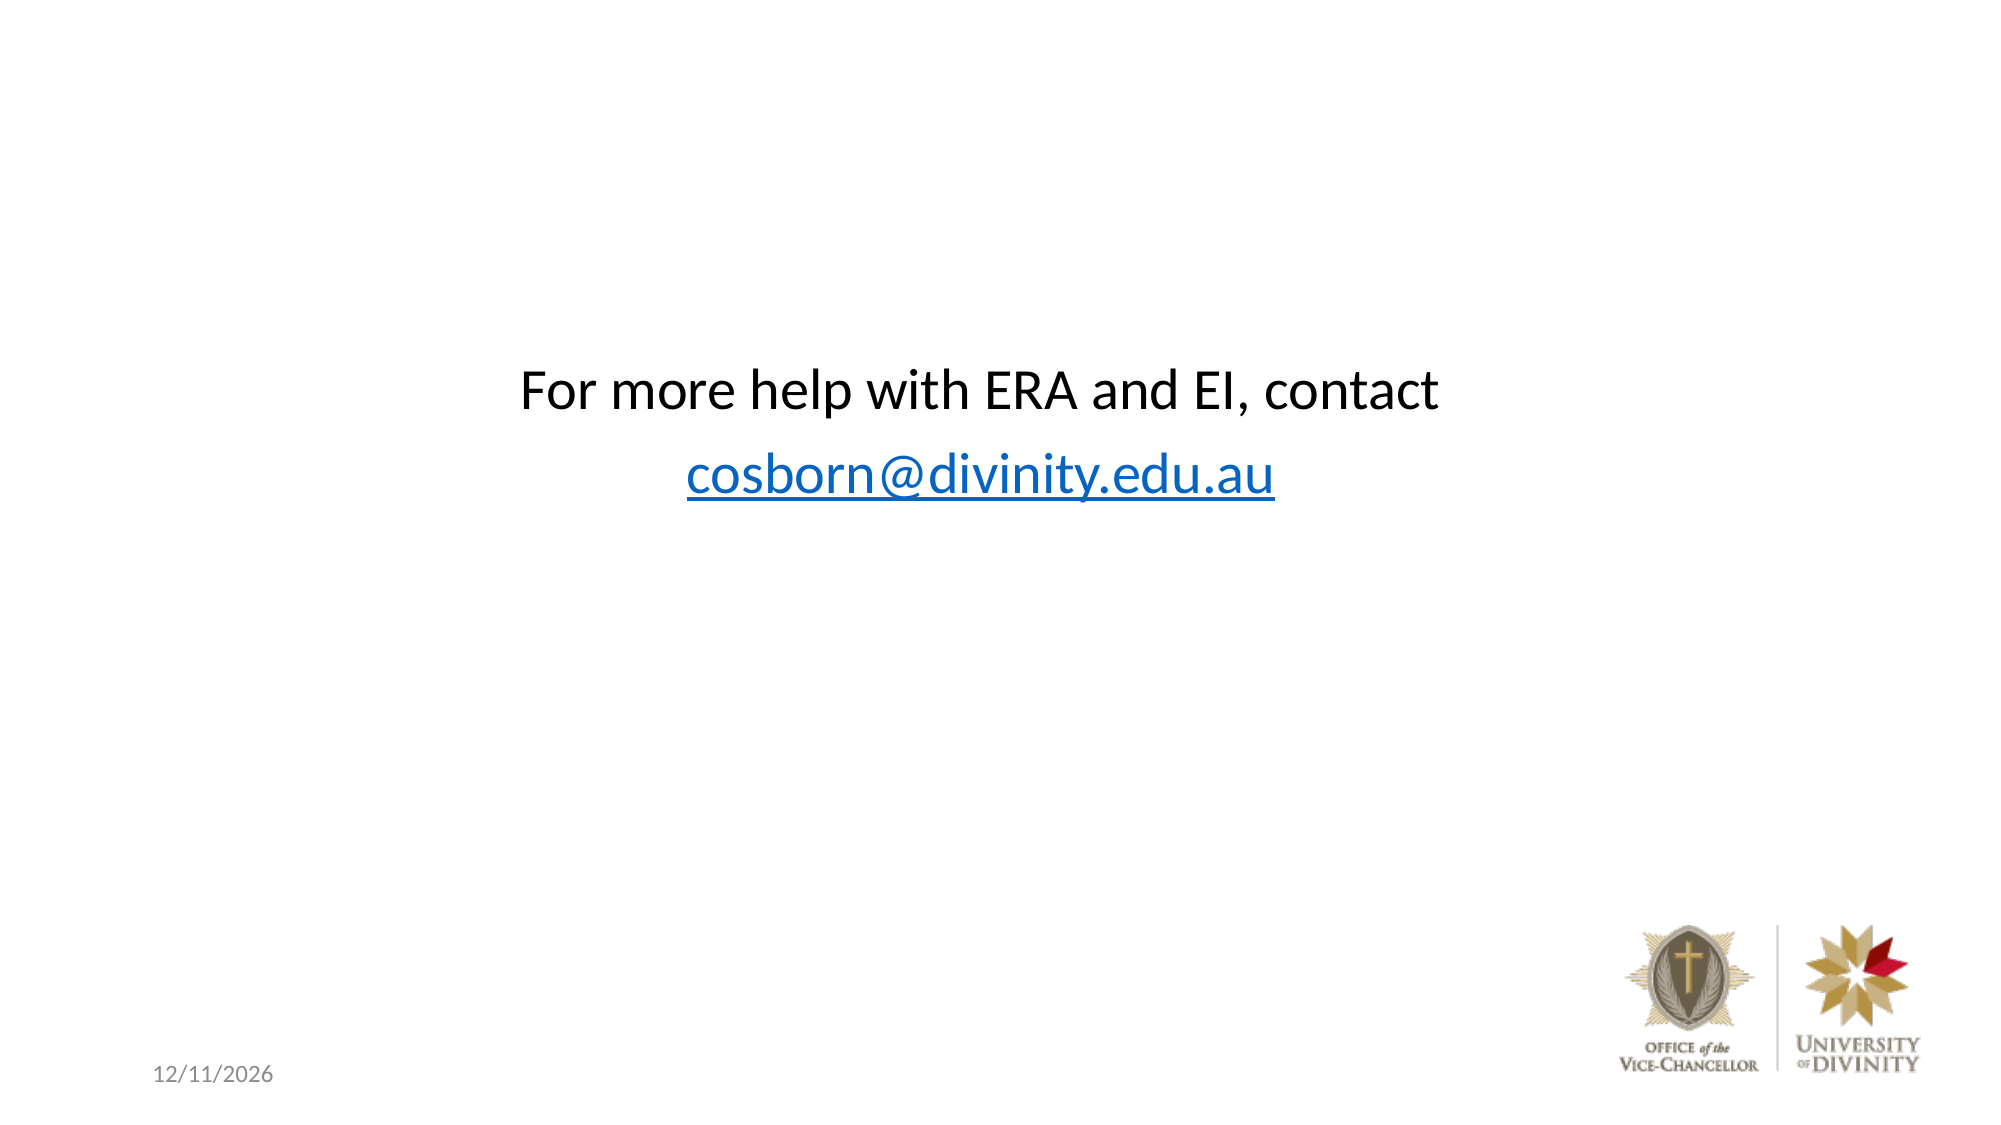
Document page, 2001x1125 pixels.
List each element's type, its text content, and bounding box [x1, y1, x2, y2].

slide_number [137, 1042, 588, 1103]
subtitle For more help with ERA and EI, contact cosborn@divinity.edu.au [230, 351, 1731, 725]
picture [1619, 925, 1921, 1073]
